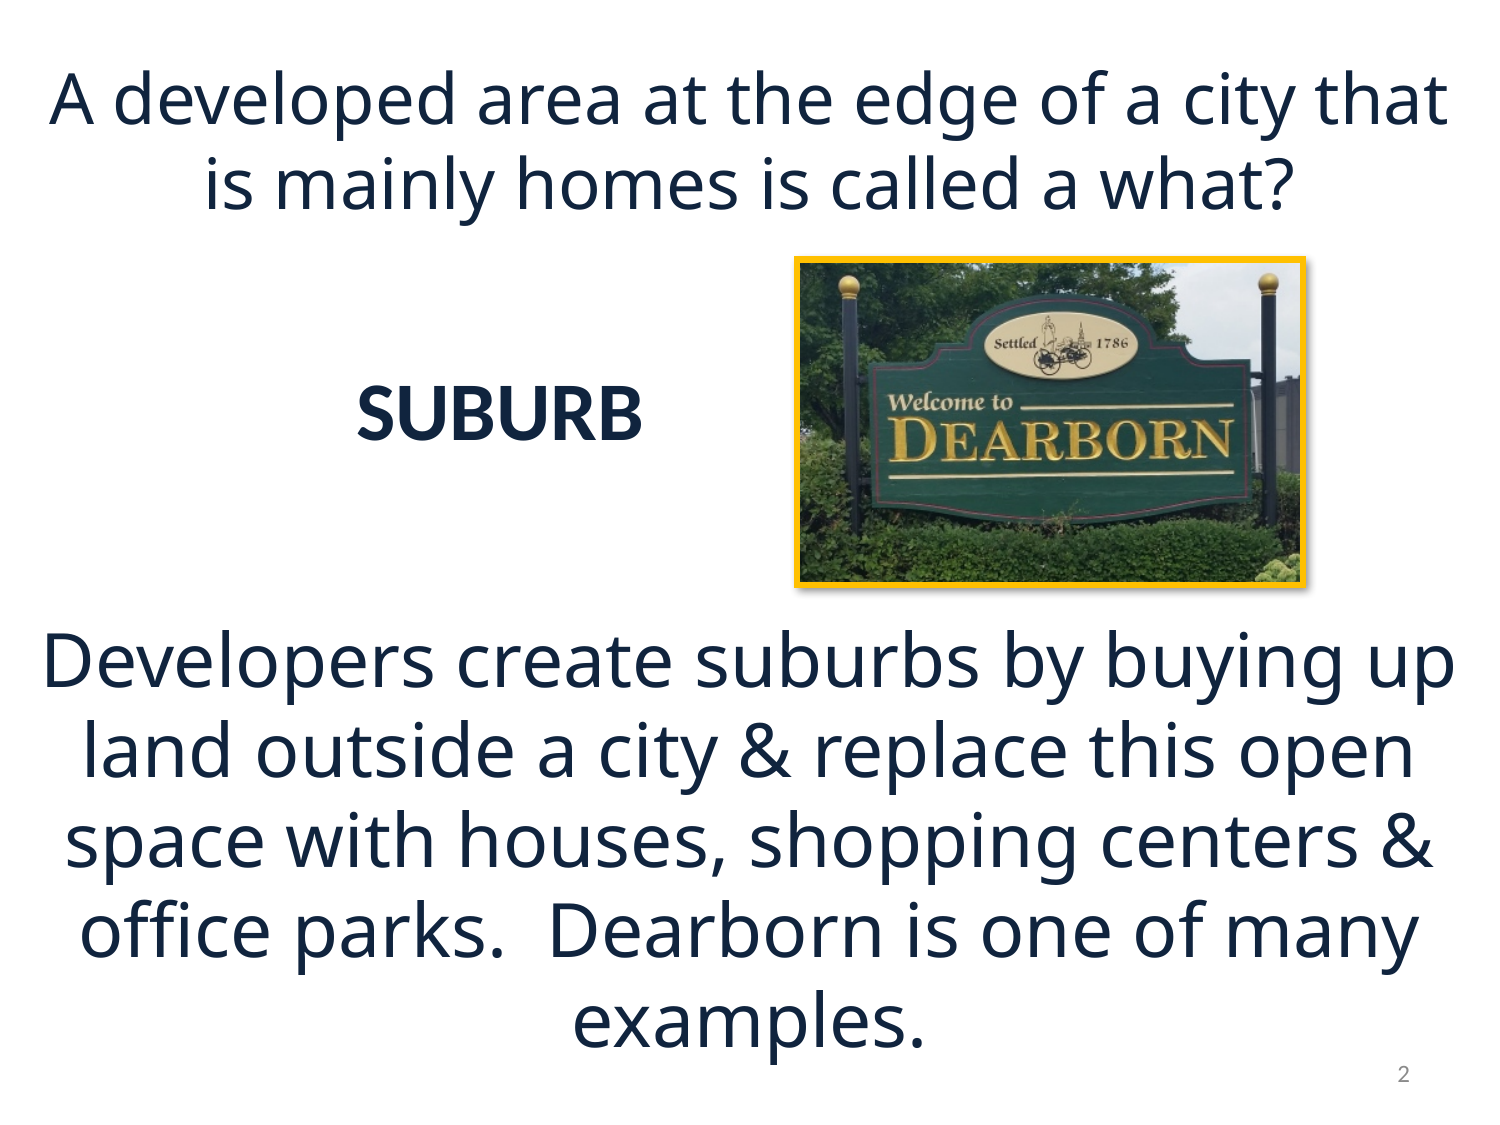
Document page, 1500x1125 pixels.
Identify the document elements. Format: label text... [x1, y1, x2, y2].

slide_number 2 [1074, 1070, 1425, 1103]
text_box SUBURB [137, 350, 792, 465]
title A developed area at the edge of a city that is mainly homes is called a what? [0, 45, 1500, 233]
picture [799, 262, 1301, 582]
text_box Developers create suburbs by buying up land outside a city & replace this open space with houses, shopping centers & office parks. Dearborn is one of many examples. [0, 604, 1500, 1070]
